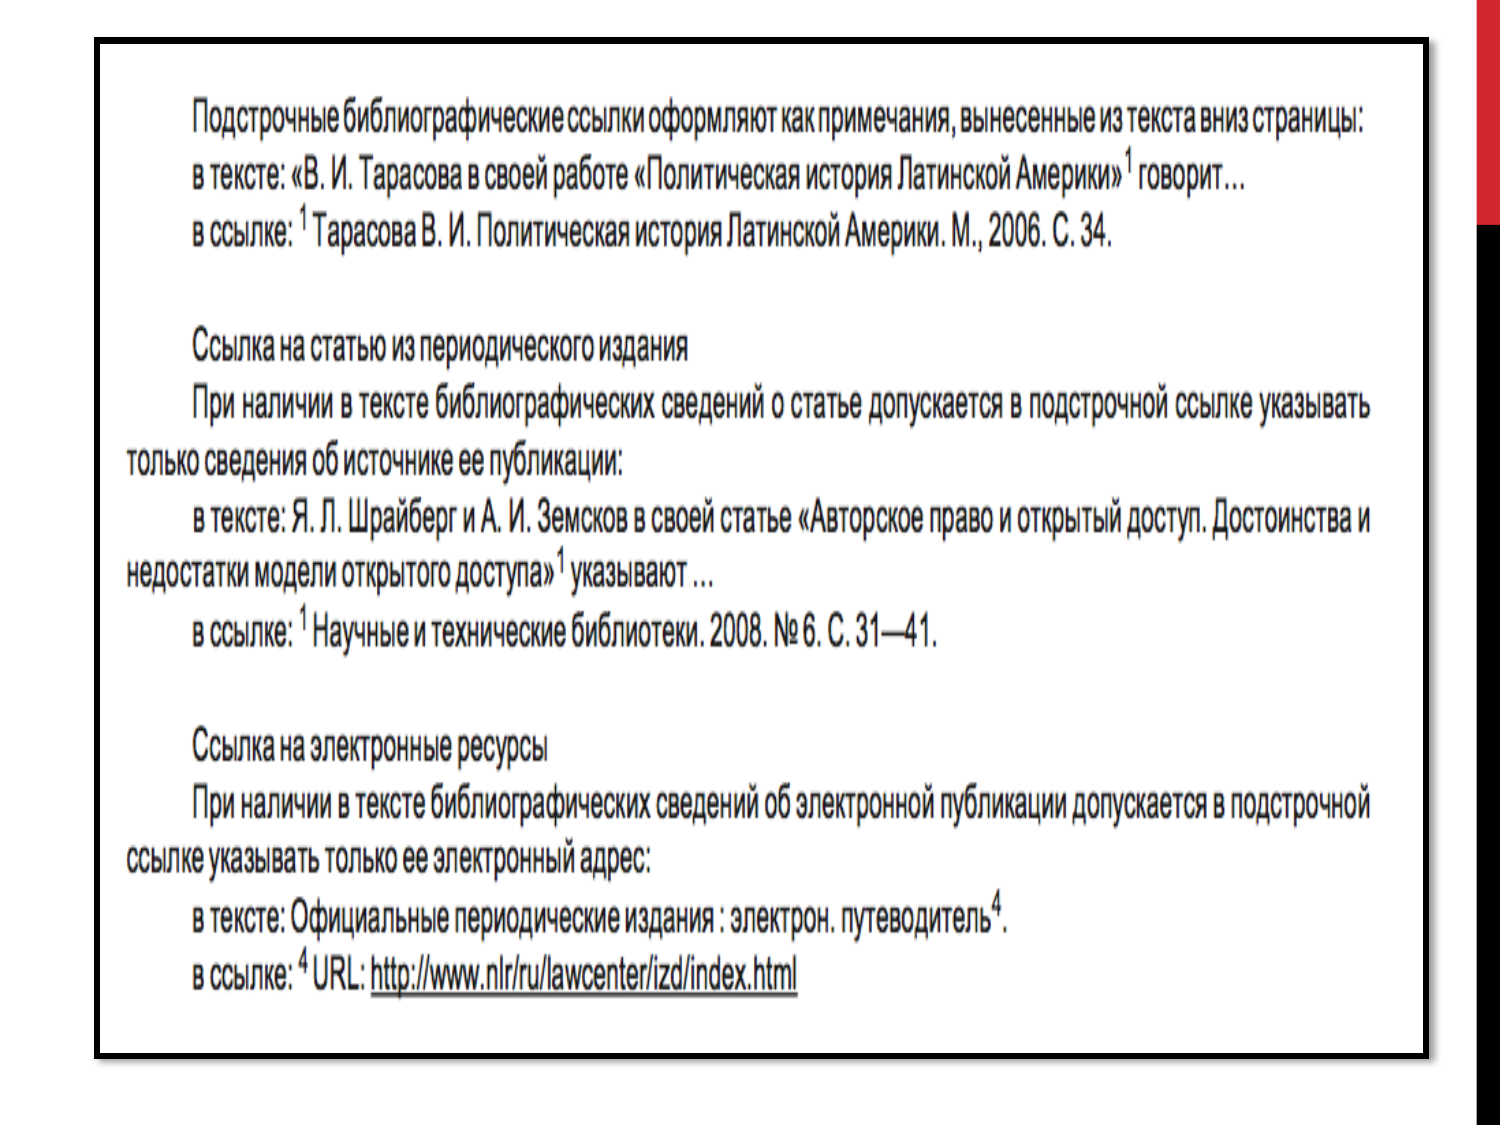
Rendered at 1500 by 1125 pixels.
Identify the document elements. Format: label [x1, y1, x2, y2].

picture [99, 43, 1424, 1054]
